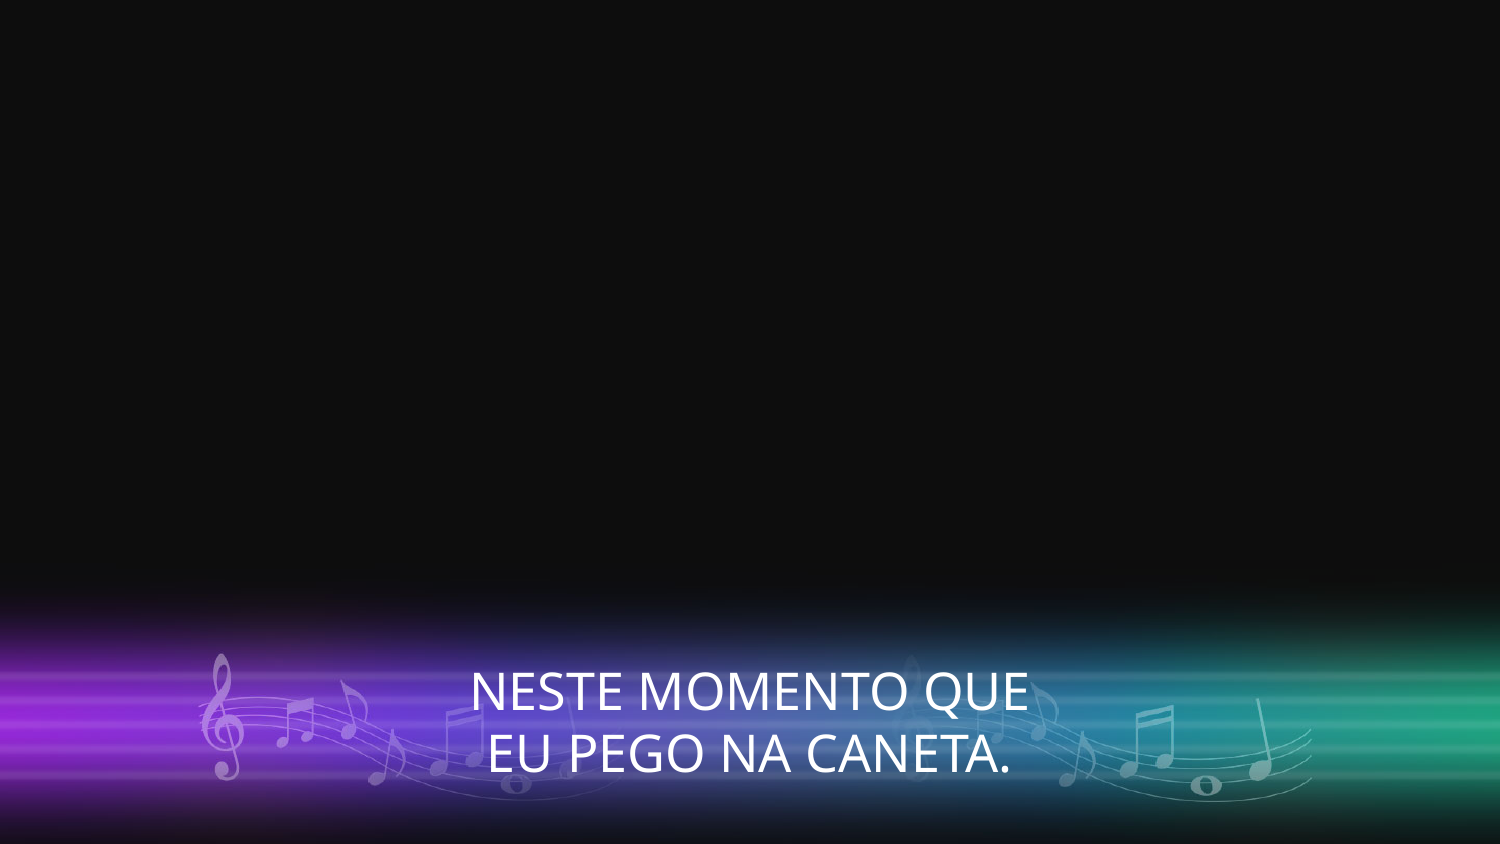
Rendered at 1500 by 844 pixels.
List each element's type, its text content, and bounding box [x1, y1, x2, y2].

text_box NESTE MOMENTO QUE EU PEGO NA CANETA. [265, 651, 1235, 791]
picture [0, 0, 1500, 844]
